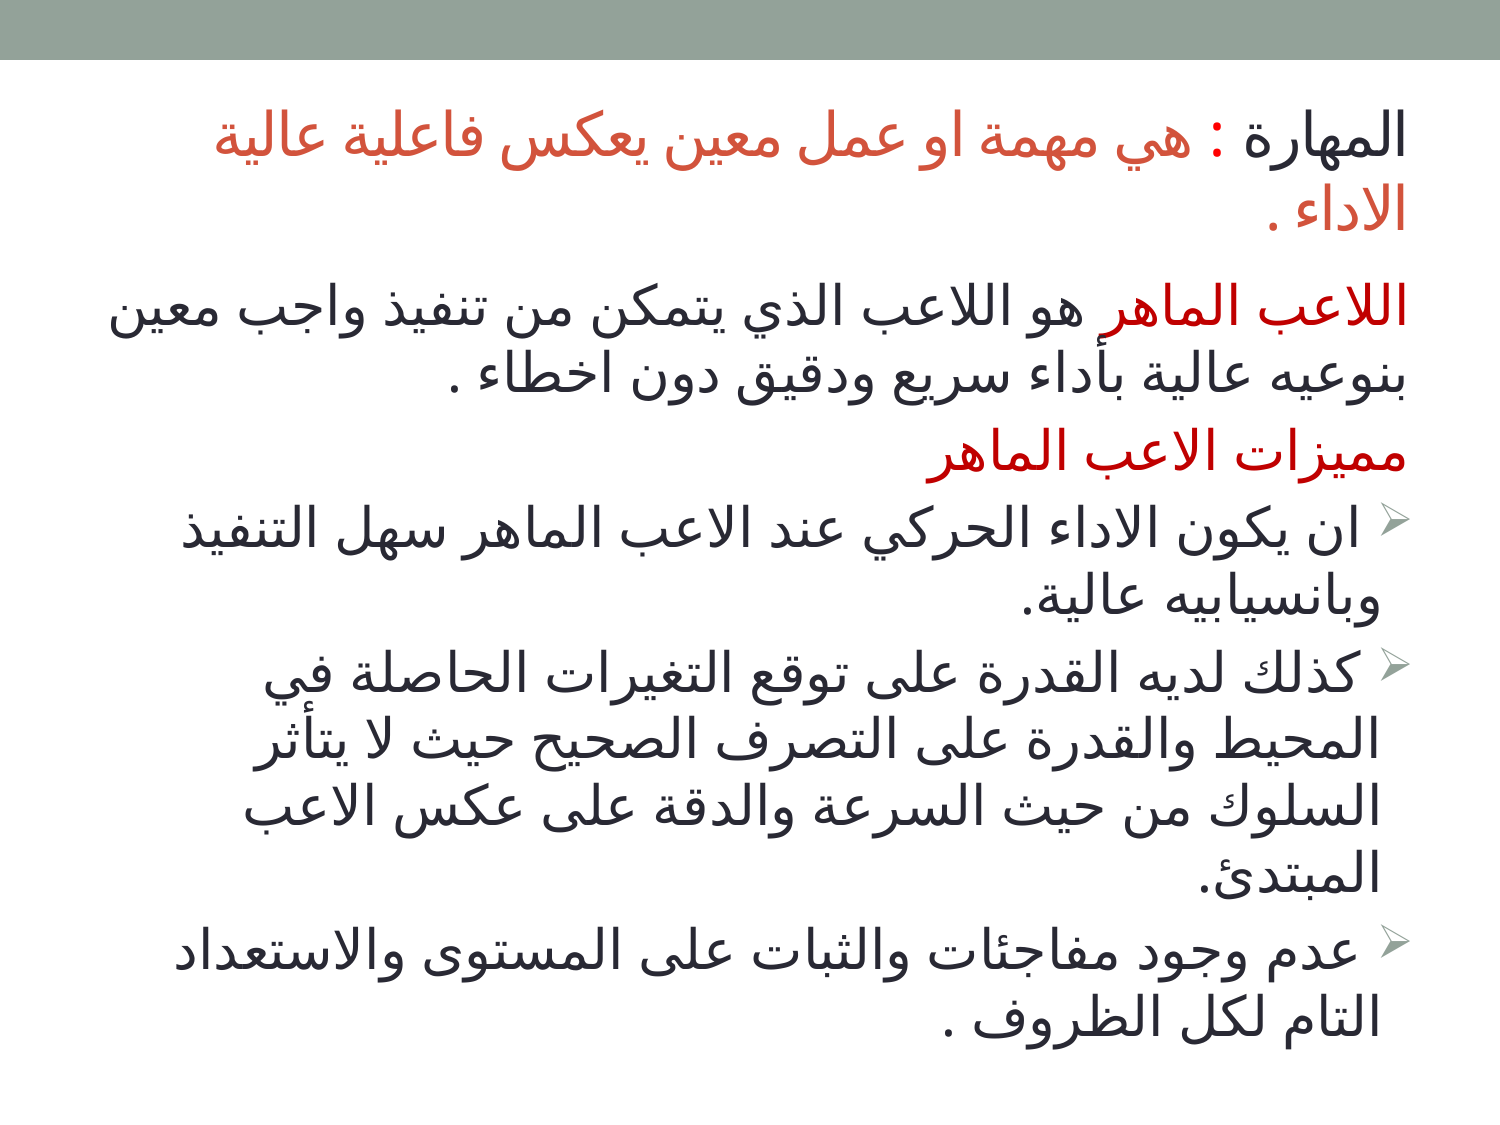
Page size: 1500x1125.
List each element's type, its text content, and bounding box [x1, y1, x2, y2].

list اللاعب الماهر هو اللاعب الذي يتمكن من تنفيذ واجب معين بنوعيه عالية بأداء سريع ودقيق دون اخطاء . مميزات الاعب الماهر ان يكون الاداء الحركي عند الاعب الماهر سهل التنفيذ وبانسيابيه عالية. كذلك لديه القدرة على توقع التغيرات الحاصلة في المحيط والقدرة على التصرف الصحيح حيث لا يتأثر السلوك من حيث السرعة والدقة على عكس الاعب المبتدئ. عدم وجود مفاجئات والثبات على المستوى والاستعداد التام لكل الظروف . [75, 262, 1425, 1063]
title المهارة : هي مهمة او عمل معين يعكس فاعلية عالية الاداء . [75, 87, 1425, 250]
